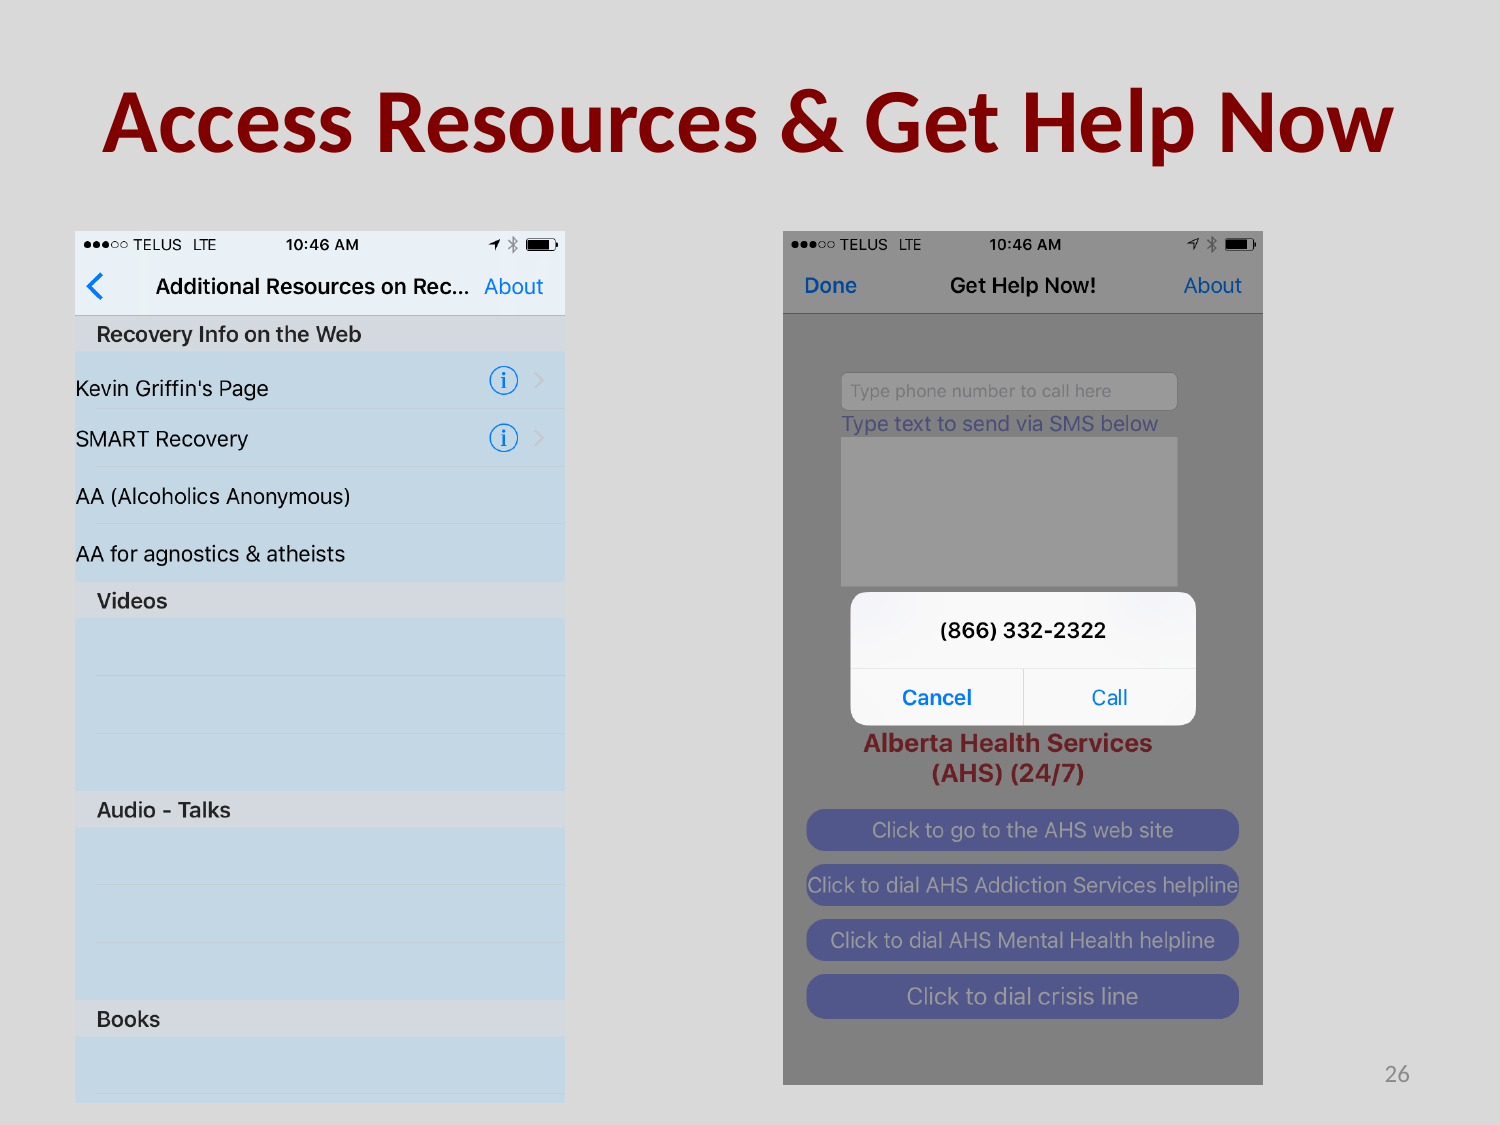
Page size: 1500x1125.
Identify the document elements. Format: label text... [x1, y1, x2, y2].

slide_number 26 [1074, 1042, 1425, 1103]
title Access Resources & Get Help Now [75, 40, 1425, 191]
picture [74, 231, 565, 1103]
picture [783, 231, 1263, 1085]
